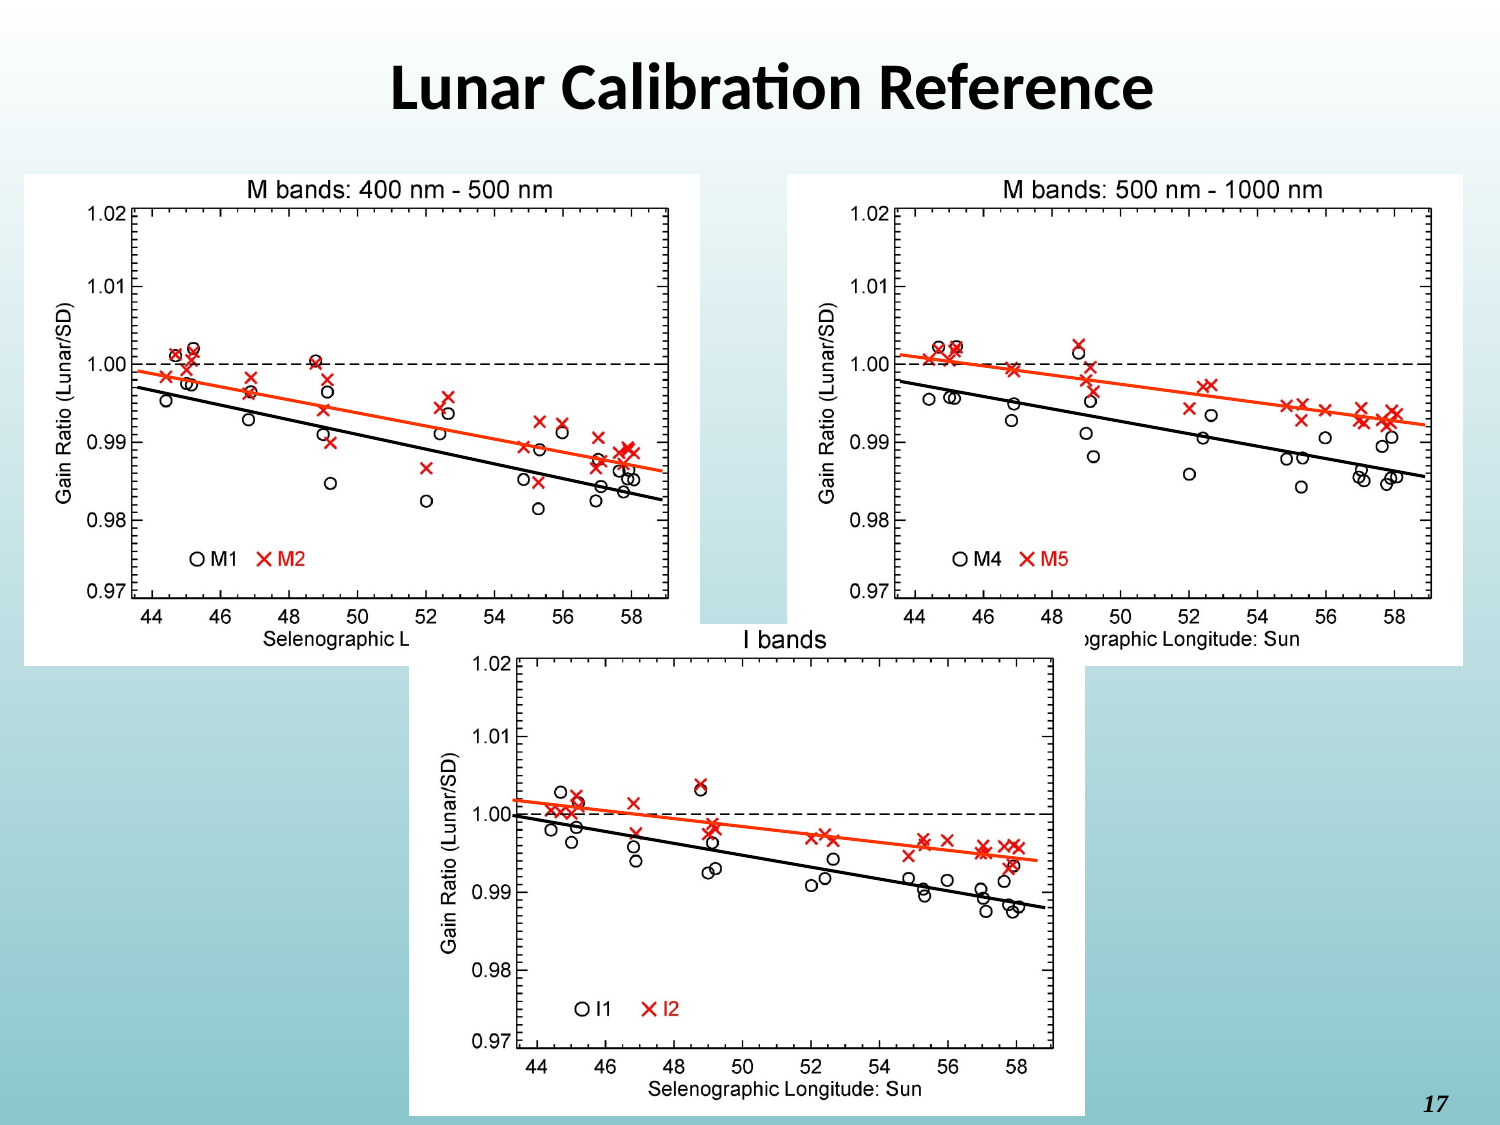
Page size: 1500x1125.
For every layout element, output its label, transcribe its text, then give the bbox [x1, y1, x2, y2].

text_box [137, 370, 663, 386]
title Lunar Calibration Reference [173, 0, 1373, 166]
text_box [899, 381, 1426, 477]
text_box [512, 799, 1038, 814]
text_box 17 [1408, 1079, 1500, 1125]
picture [24, 174, 1463, 1116]
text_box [512, 815, 1046, 908]
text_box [899, 354, 1426, 381]
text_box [137, 386, 663, 501]
